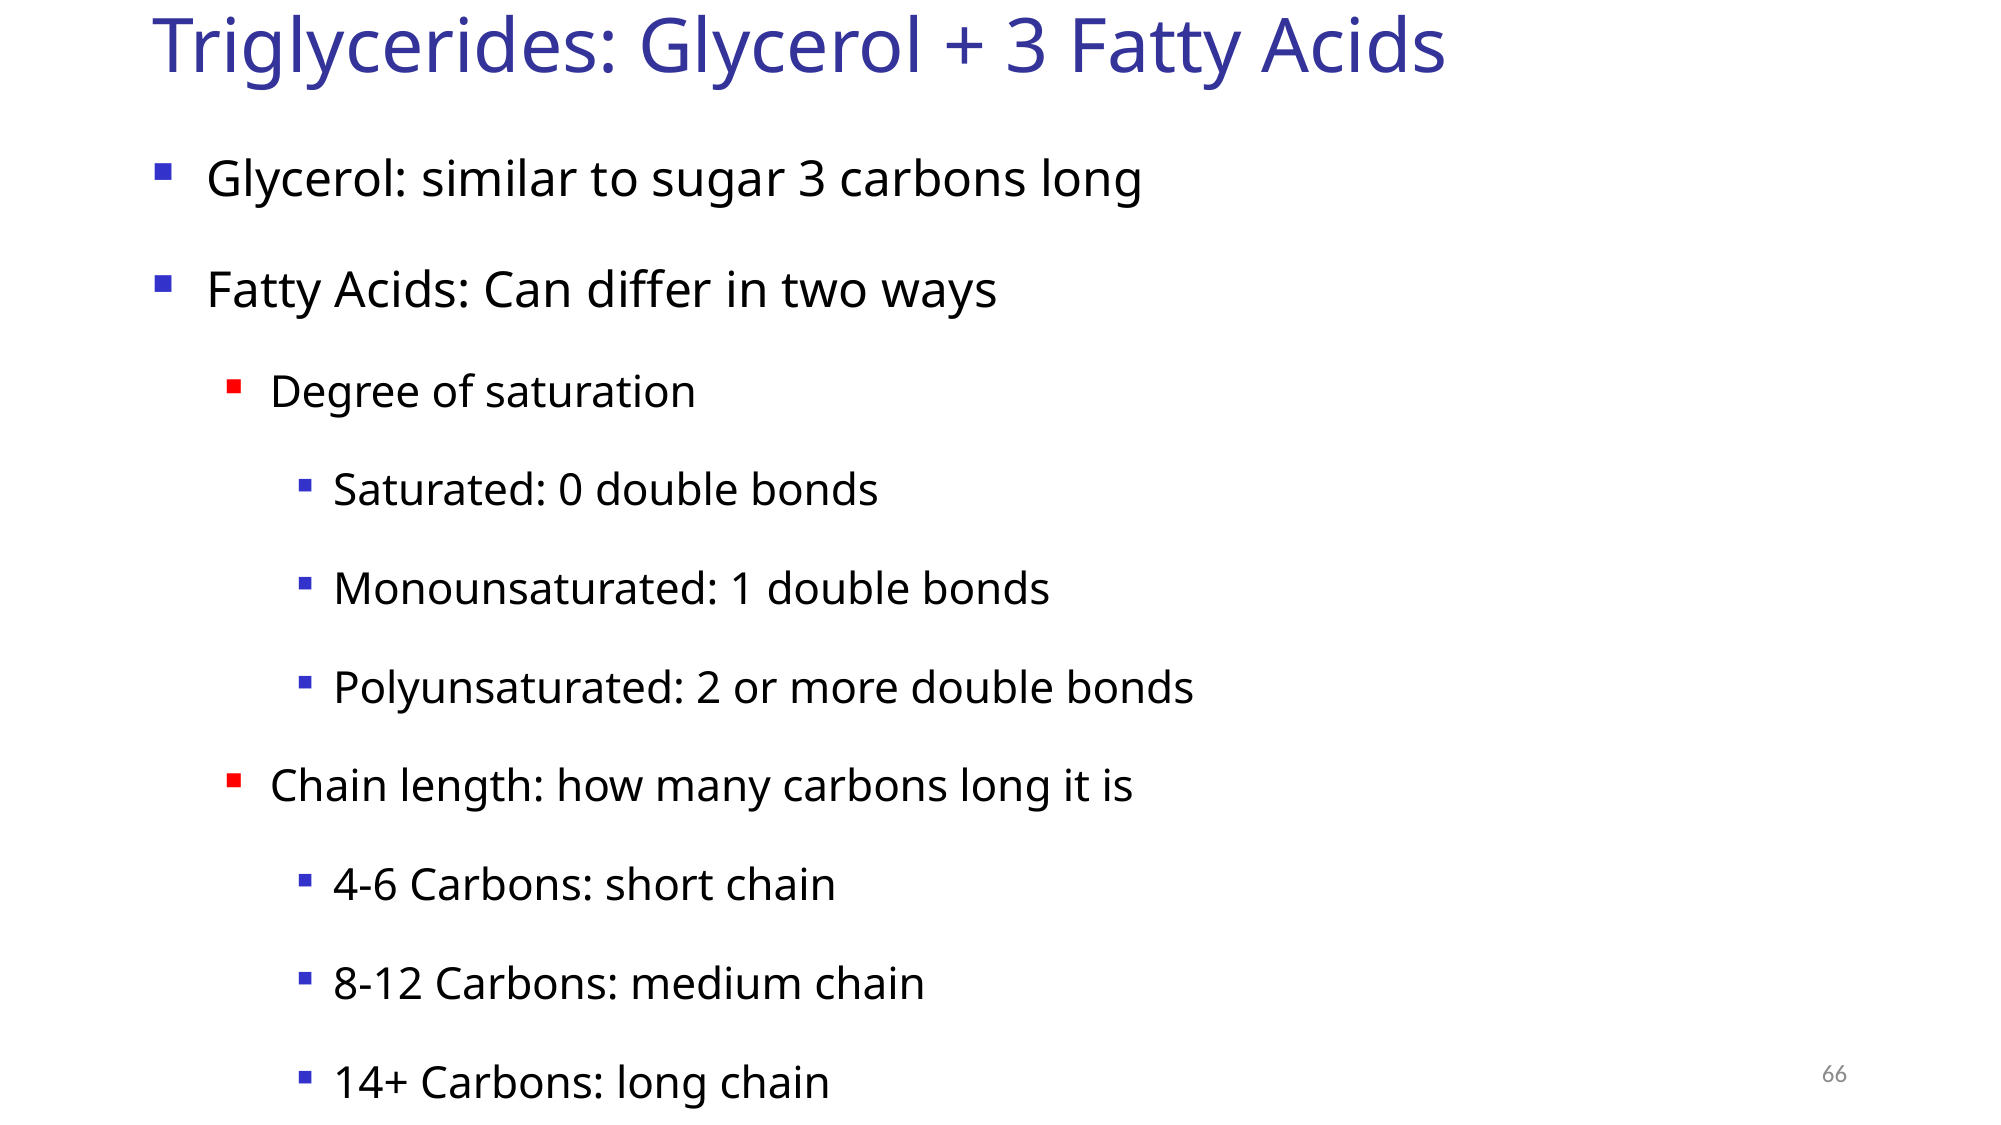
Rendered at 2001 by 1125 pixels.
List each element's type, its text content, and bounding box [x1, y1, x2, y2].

list Glycerol: similar to sugar 3 carbons long Fatty Acids: Can differ in two ways Degree of saturation Saturated: 0 double bonds Monounsaturated: 1 double bonds Polyunsaturated: 2 or more double bonds Chain length: how many carbons long it is 4-6 Carbons: short chain 8-12 Carbons: medium chain 14+ Carbons: long chain [137, 97, 1863, 1125]
title Triglycerides: Glycerol + 3 Fatty Acids [137, 0, 1863, 97]
slide_number 66 [1412, 1042, 1863, 1103]
